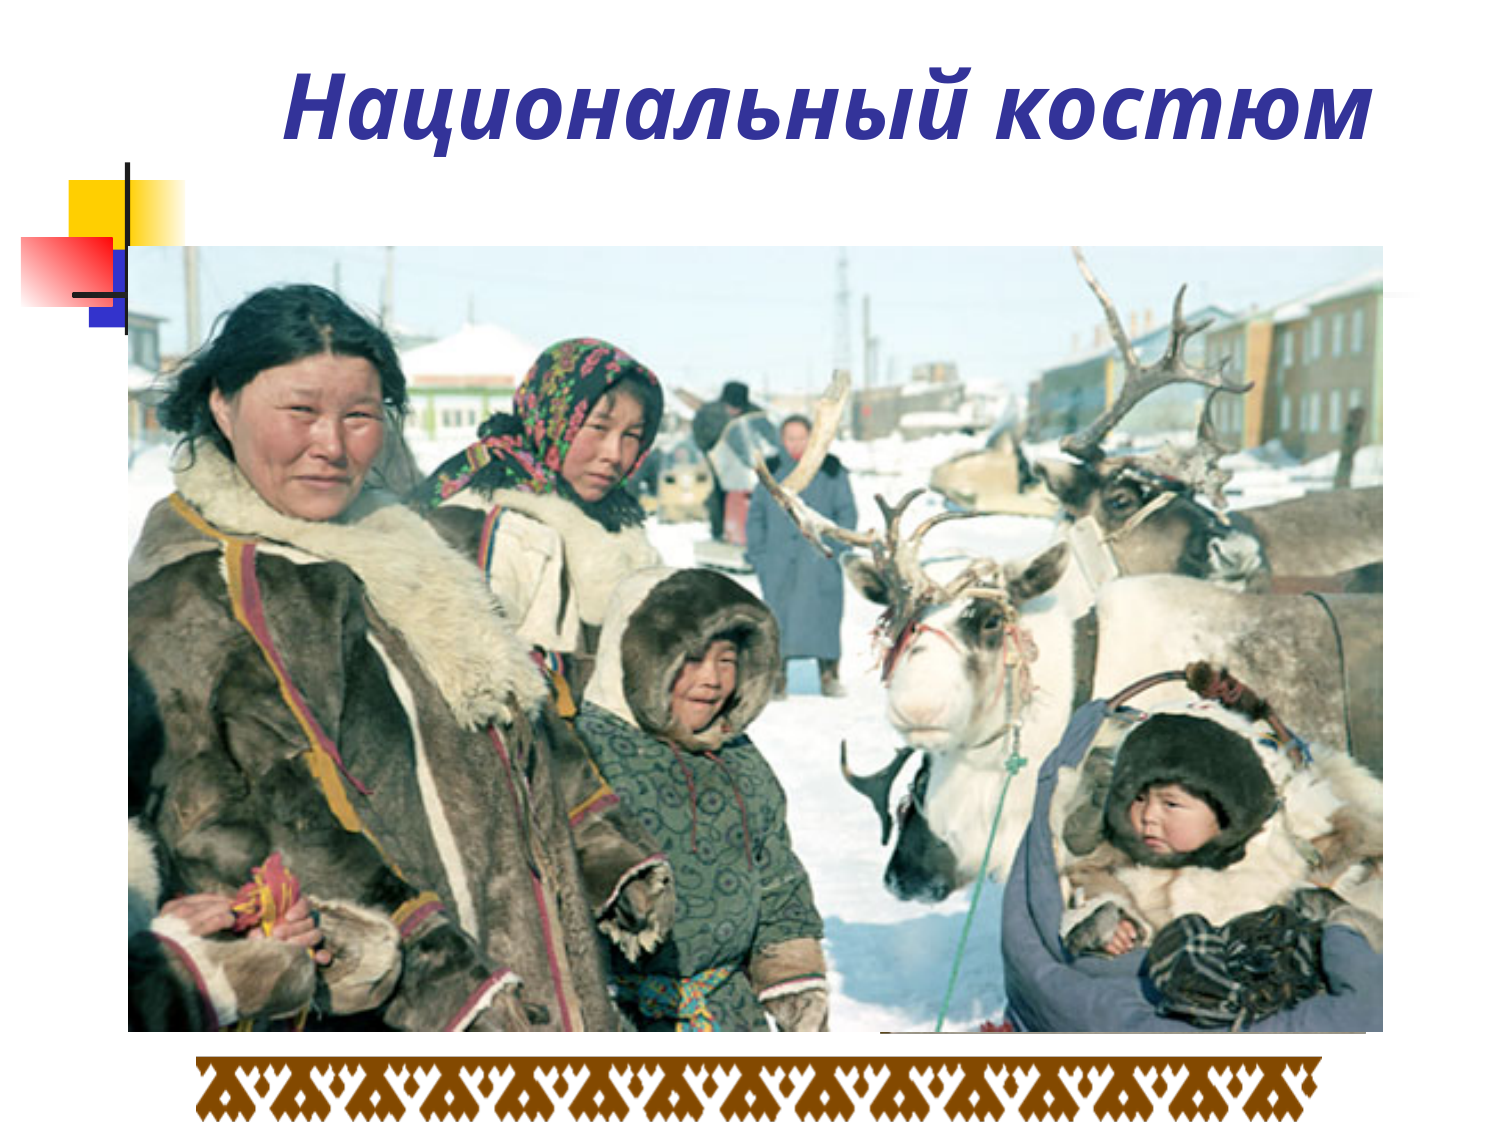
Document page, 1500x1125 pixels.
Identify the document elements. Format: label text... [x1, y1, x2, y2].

picture [878, 1032, 1369, 1036]
picture [194, 1054, 1325, 1125]
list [128, 245, 1384, 1032]
title Национальный костюм [188, 34, 1468, 276]
